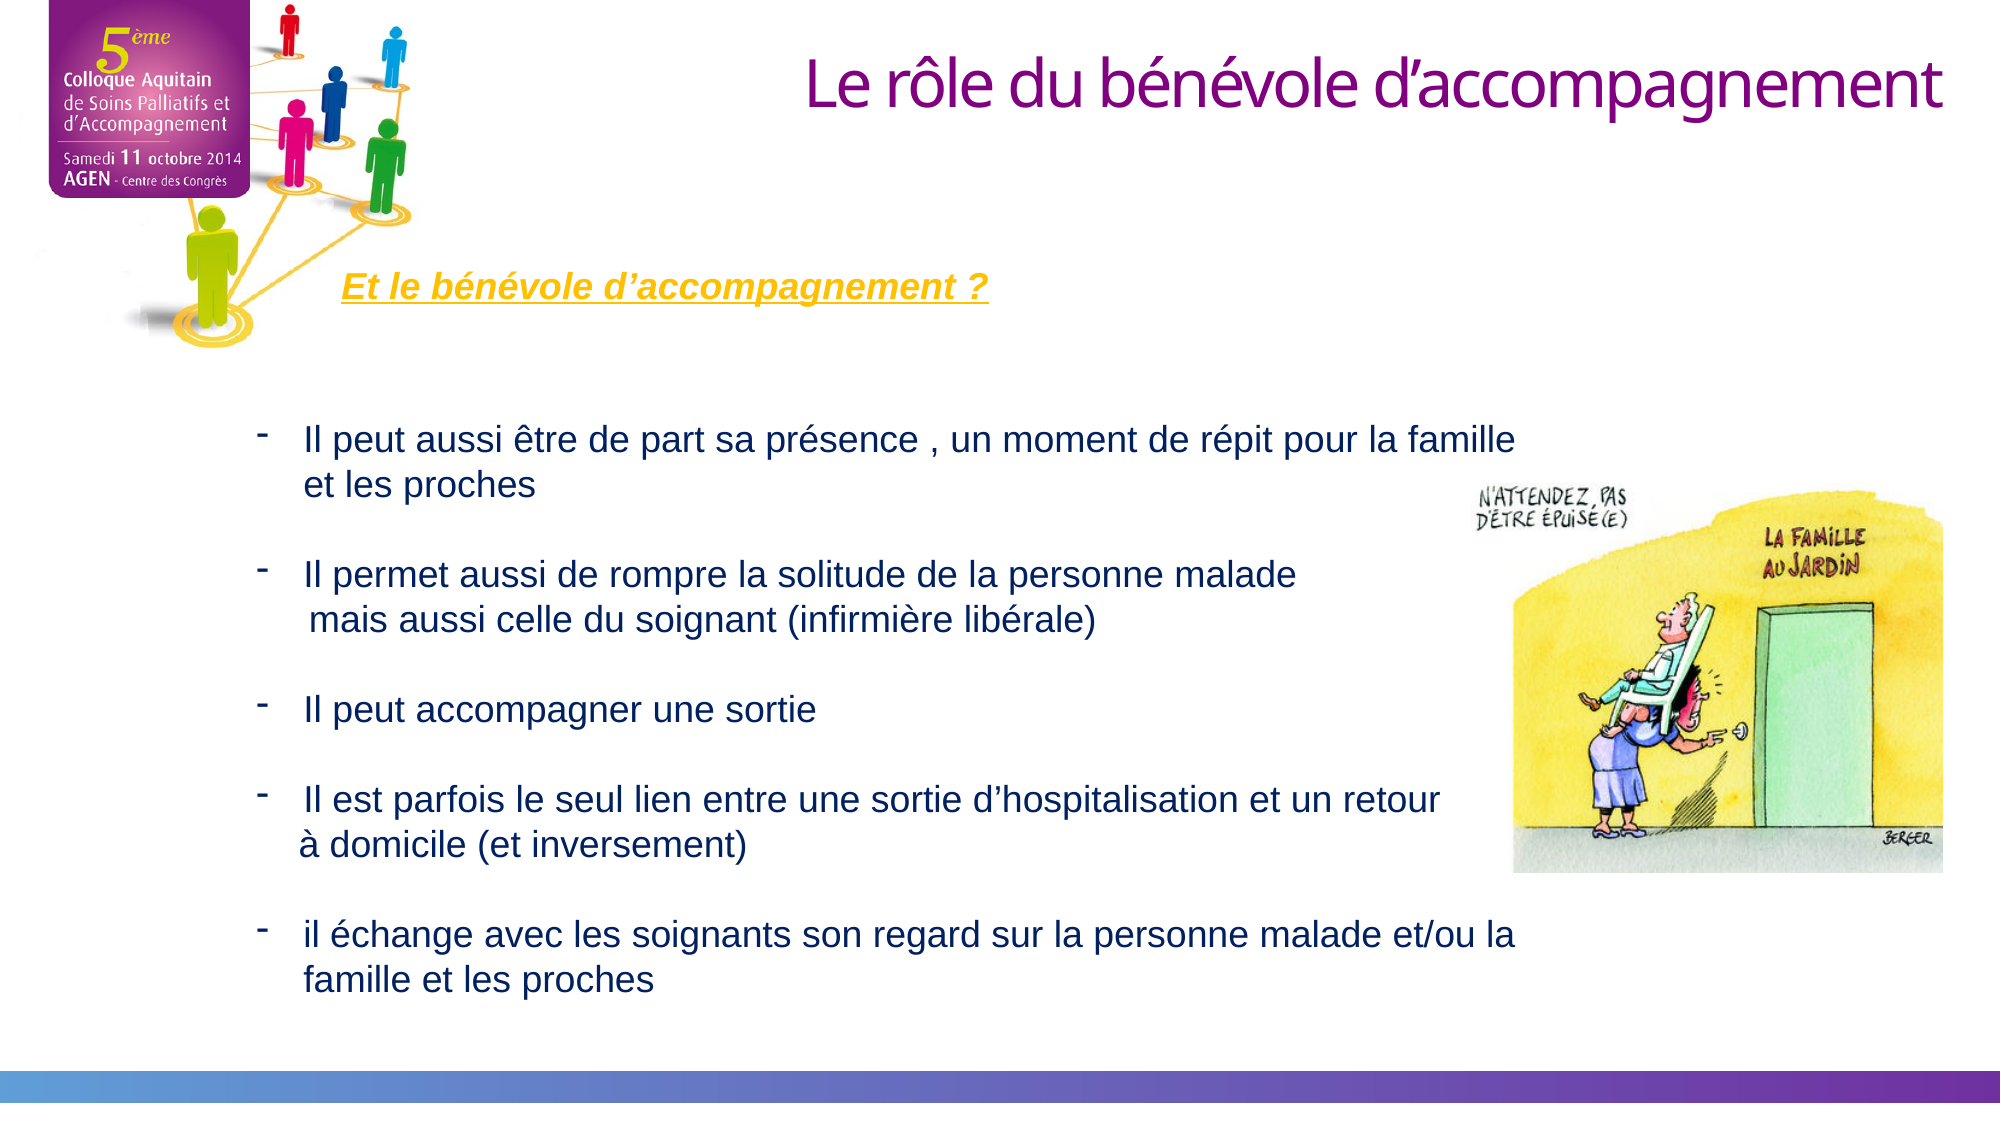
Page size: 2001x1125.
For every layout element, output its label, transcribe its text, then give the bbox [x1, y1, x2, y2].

text_box Il peut aussi être de part sa présence , un moment de répit pour la famille et les proches Il permet aussi de rompre la solitude de la personne malade mais aussi celle du soignant (infirmière libérale) Il peut accompagner une sortie Il est parfois le seul lien entre une sortie d’hospitalisation et un retour à domicile (et inversement) il échange avec les soignants son regard sur la personne malade et/ou la famille et les proches [241, 362, 1536, 1008]
picture [1461, 473, 1943, 873]
picture [0, 0, 440, 359]
text_box Le rôle du bénévole d’accompagnement [441, 32, 1974, 129]
text_box Et le bénévole d’accompagnement ? [326, 255, 1039, 315]
